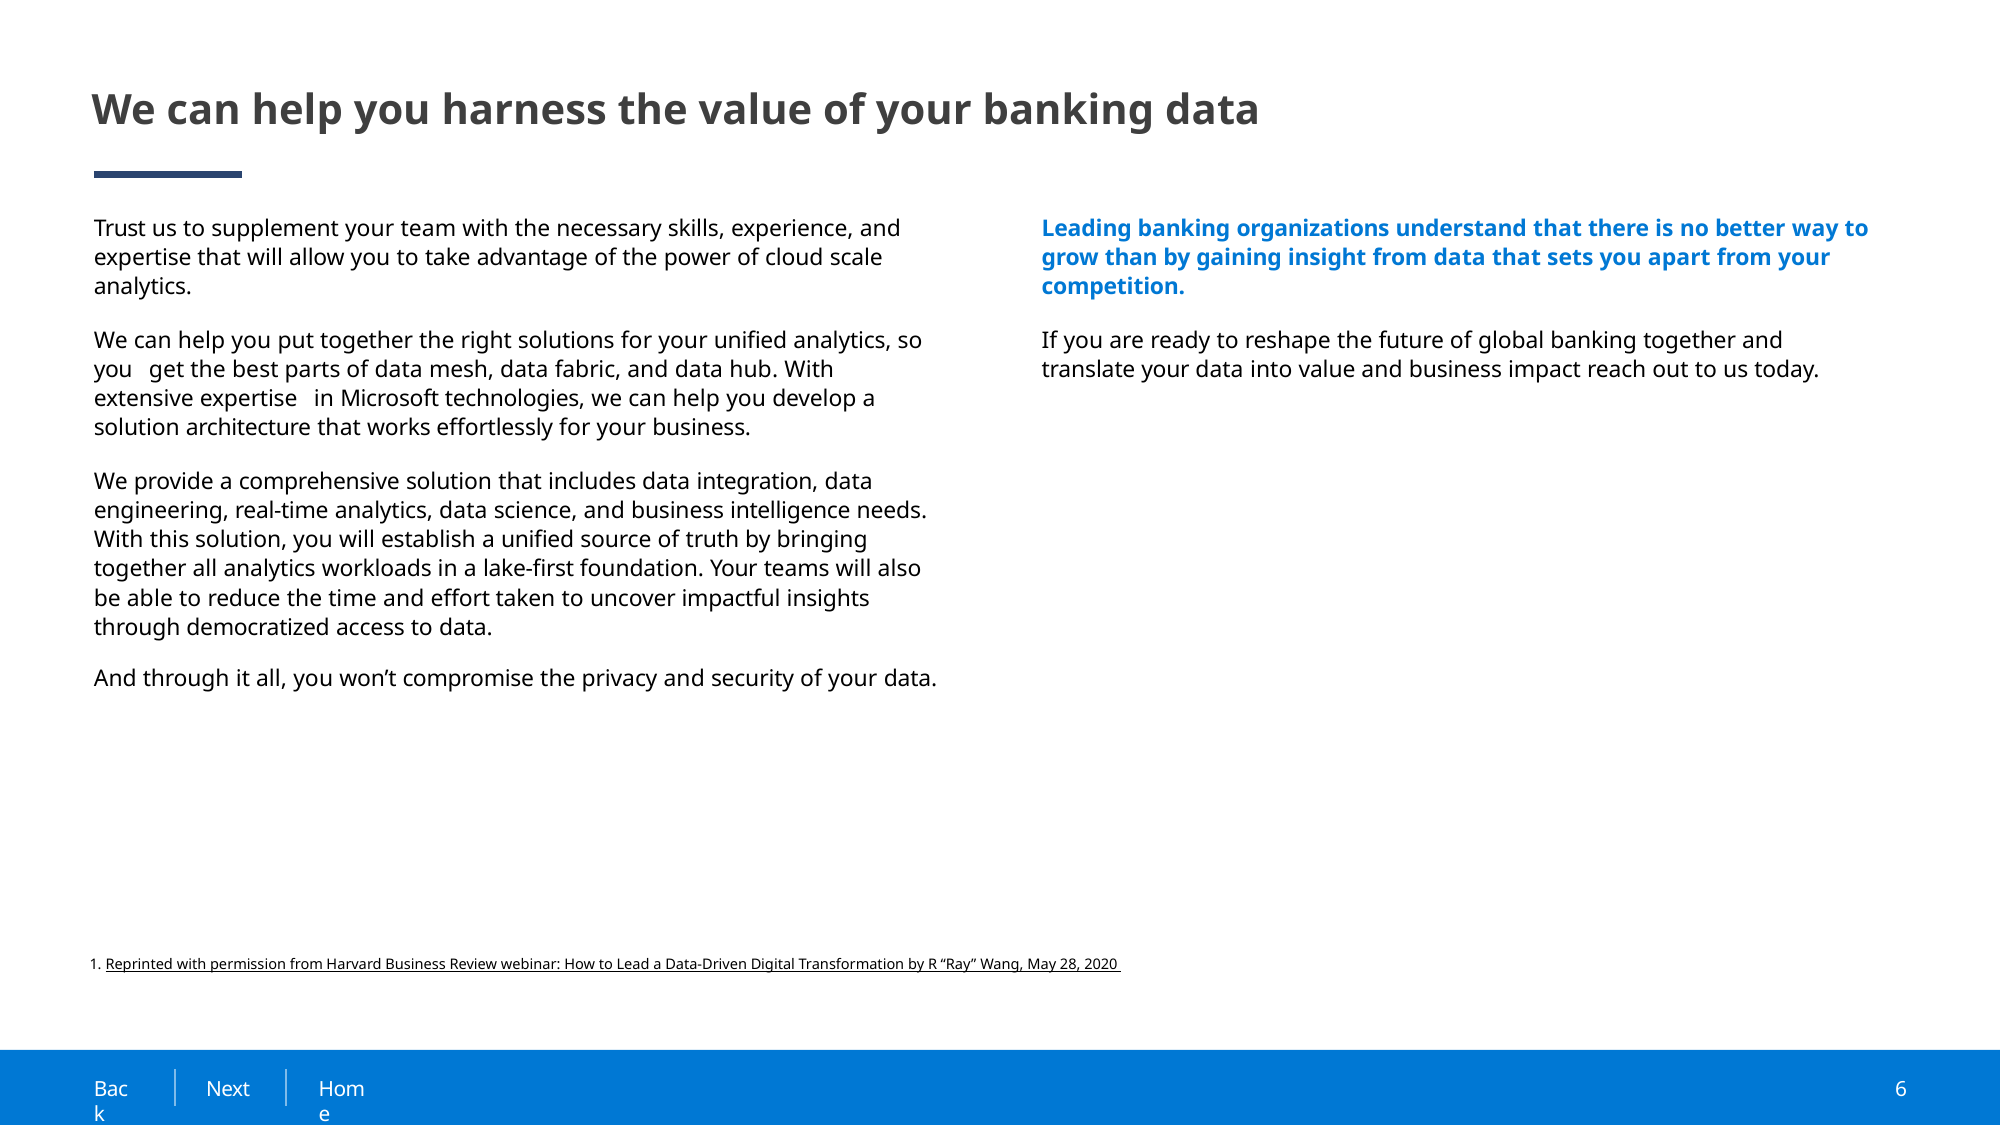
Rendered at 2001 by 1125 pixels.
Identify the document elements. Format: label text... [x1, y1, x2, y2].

text_box 1. Reprinted with permission from Harvard Business Review webinar: How to Lead a Data-Driven Digital Transformation by R “Ray” Wang, May 28, 2020 [87, 952, 1313, 992]
title We can help you harness the value of your banking data​ [91, 80, 1263, 271]
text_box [0, 1049, 2000, 1125]
text_box Leading banking organizations understand that there is no better way to grow than by gaining insight from data that sets you apart from your competition. If you are ready to reshape the future of global banking together and translate your data into value and business impact reach out to us today. [1039, 209, 1892, 383]
text_box Trust us to supplement your team with the necessary skills, experience, and expertise that will allow you to take advantage of the power of cloud scale analytics. We can help you put together the right solutions for your unified analytics, so you get the best parts of data mesh, data fabric, and data hub. With extensive expertise in Microsoft technologies, we can help you develop a solution architecture that works effortlessly for your business. We provide a comprehensive solution that includes data integration, data engineering, real‑time analytics, data science, and business intelligence needs. With this solution, you will establish a unified source of truth by bringing together all analytics workloads in a lake‑first foundation. Your teams will also be able to reduce the time and effort taken to uncover impactful insights through democratized access to data. And through it all, you won’t compromise the privacy and security of your data. [91, 209, 949, 692]
